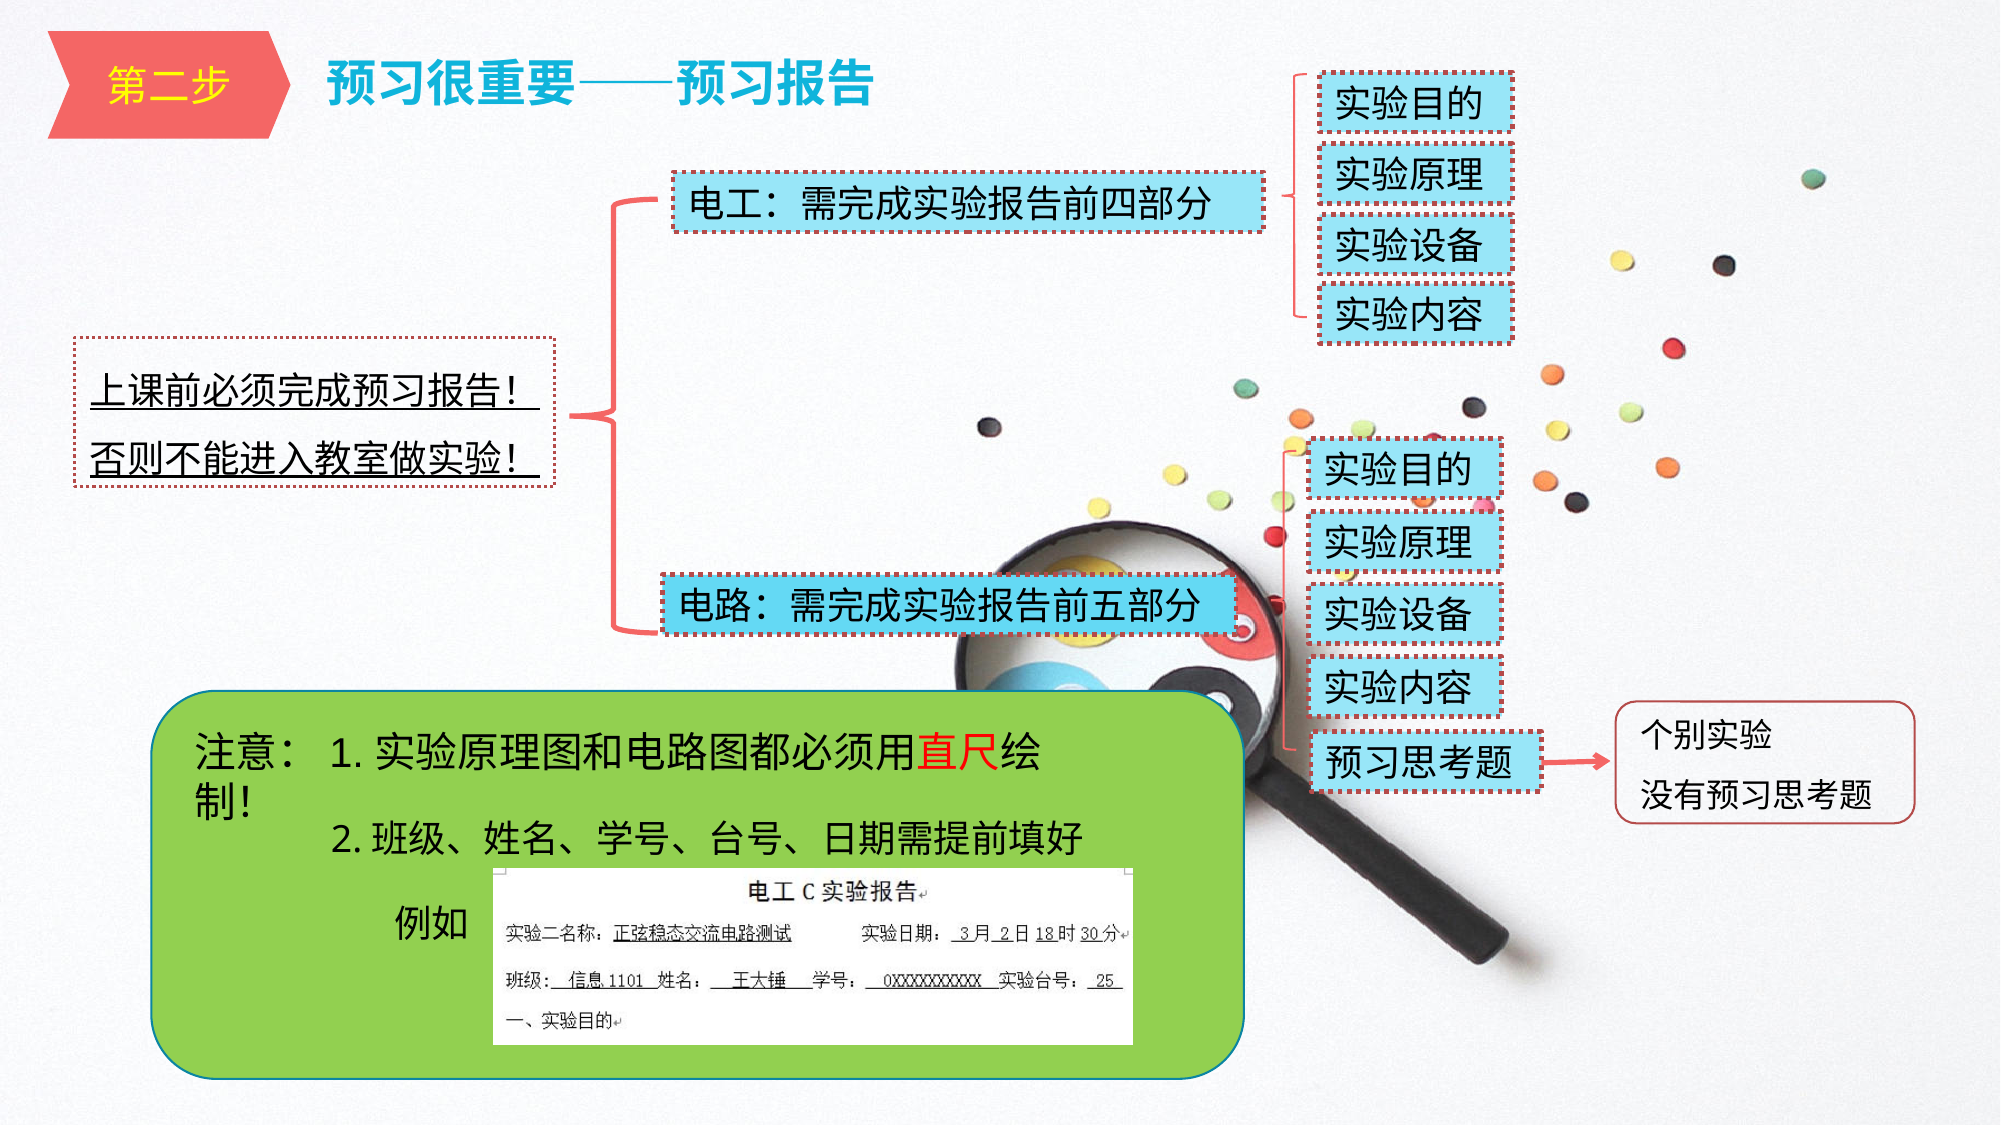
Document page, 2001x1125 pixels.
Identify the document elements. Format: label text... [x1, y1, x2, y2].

text_box 实验内容 [1319, 283, 1513, 344]
text_box [150, 689, 1245, 1080]
text_box 实验设备 [1319, 214, 1513, 275]
text_box 上课前必须完成预习报告！ 否则不能进入教室做实验！ [74, 337, 555, 487]
text_box 实验目的 [1308, 438, 1502, 499]
picture [0, 0, 2001, 1125]
text_box 实验设备 [1308, 583, 1502, 644]
text_box [1614, 703, 1625, 822]
text_box 电工：需完成实验报告前四部分 [672, 172, 1264, 232]
text_box [1281, 73, 1307, 318]
text_box 电路：需完成实验报告前五部分 [662, 574, 1237, 635]
text_box 实验原理 [1308, 511, 1502, 572]
text_box [1270, 450, 1297, 751]
text_box 2.班级、姓名、学号、台号、日期需提前填好 [316, 807, 1099, 868]
text_box 个别实验 没有预习思考题 [1625, 687, 1915, 822]
text_box 例如 [379, 892, 484, 953]
text_box 实验目的 [1319, 72, 1513, 132]
text_box [569, 198, 658, 634]
text_box 实验内容 [1308, 656, 1502, 717]
text_box 注意：1.实验原理图和电路图都必须用直尺绘制！ [179, 718, 1083, 834]
text_box 预习思考题 [1310, 731, 1542, 792]
text_box 第二步 [46, 30, 292, 140]
text_box 预习很重要——预习报告 [311, 31, 1116, 139]
text_box 实验原理 [1319, 143, 1513, 204]
